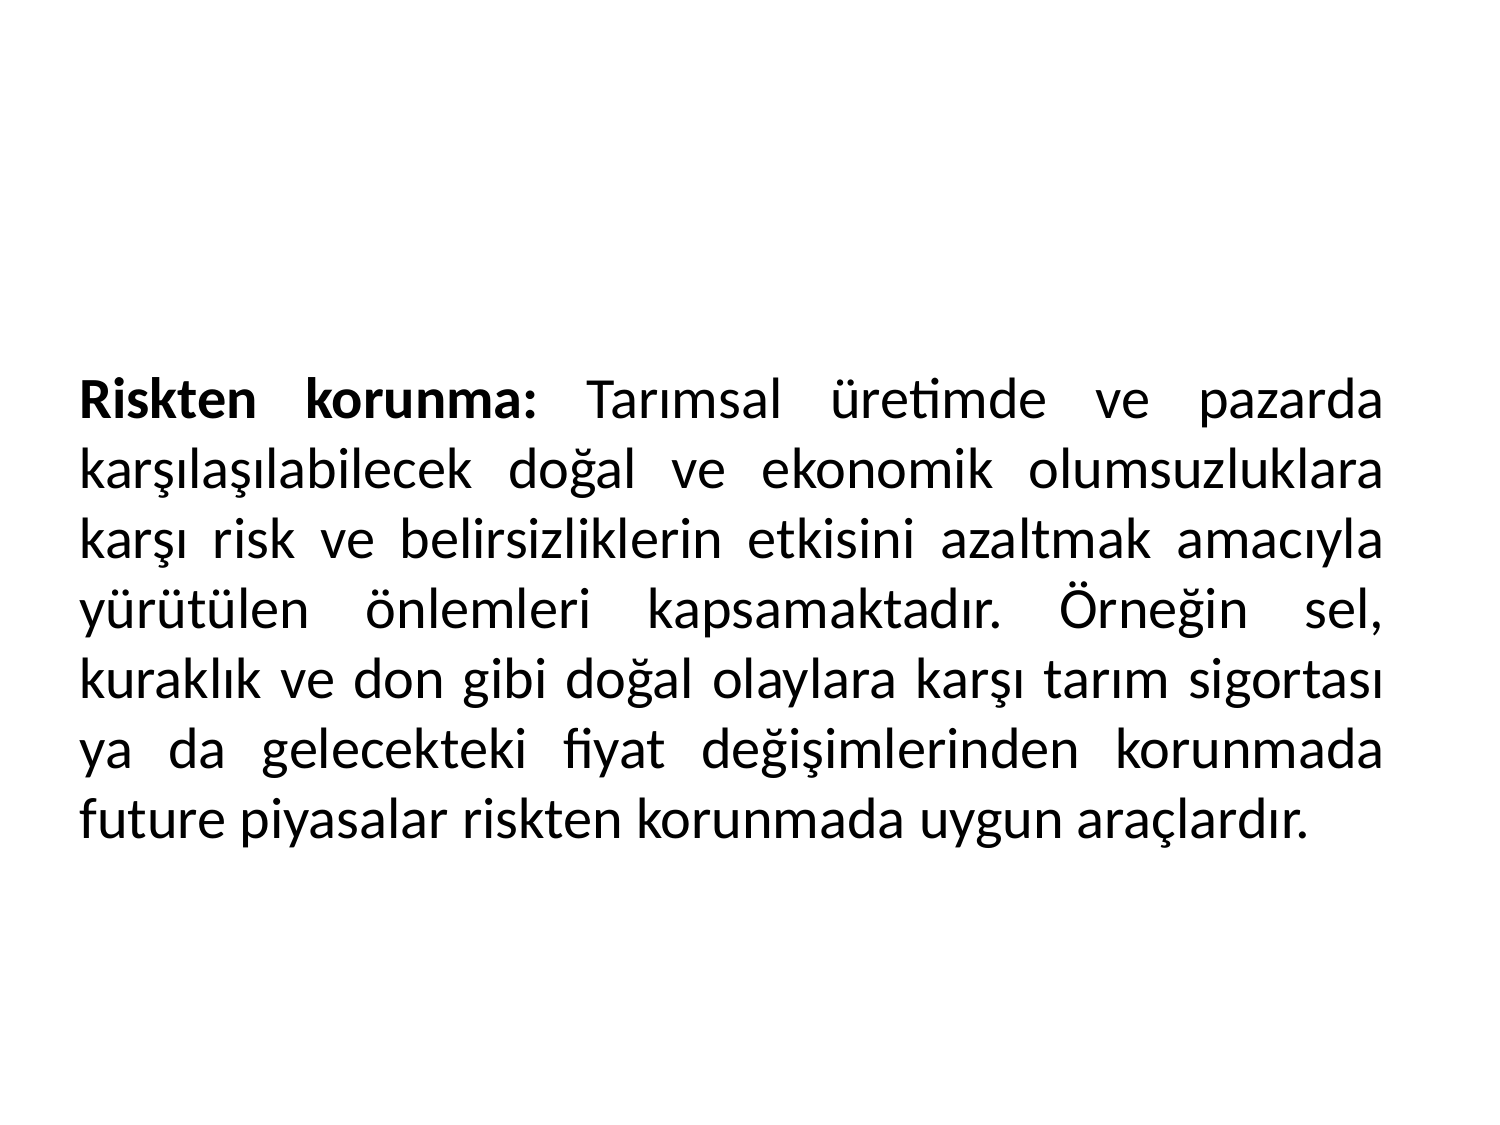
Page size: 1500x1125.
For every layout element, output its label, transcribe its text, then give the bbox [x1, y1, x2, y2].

text_box Riskten korunma: Tarımsal üretimde ve pazarda karşılaşılabilecek doğal ve ekonomik olumsuzluklara karşı risk ve belirsizliklerin etkisini azaltmak amacıyla yürütülen önlemleri kapsamaktadır. Örneğin sel, kuraklık ve don gibi doğal olaylara karşı tarım sigortası ya da gelecekteki fiyat değişimlerinden korunmada future piyasalar riskten korunmada uygun araçlardır. [64, 172, 1400, 918]
